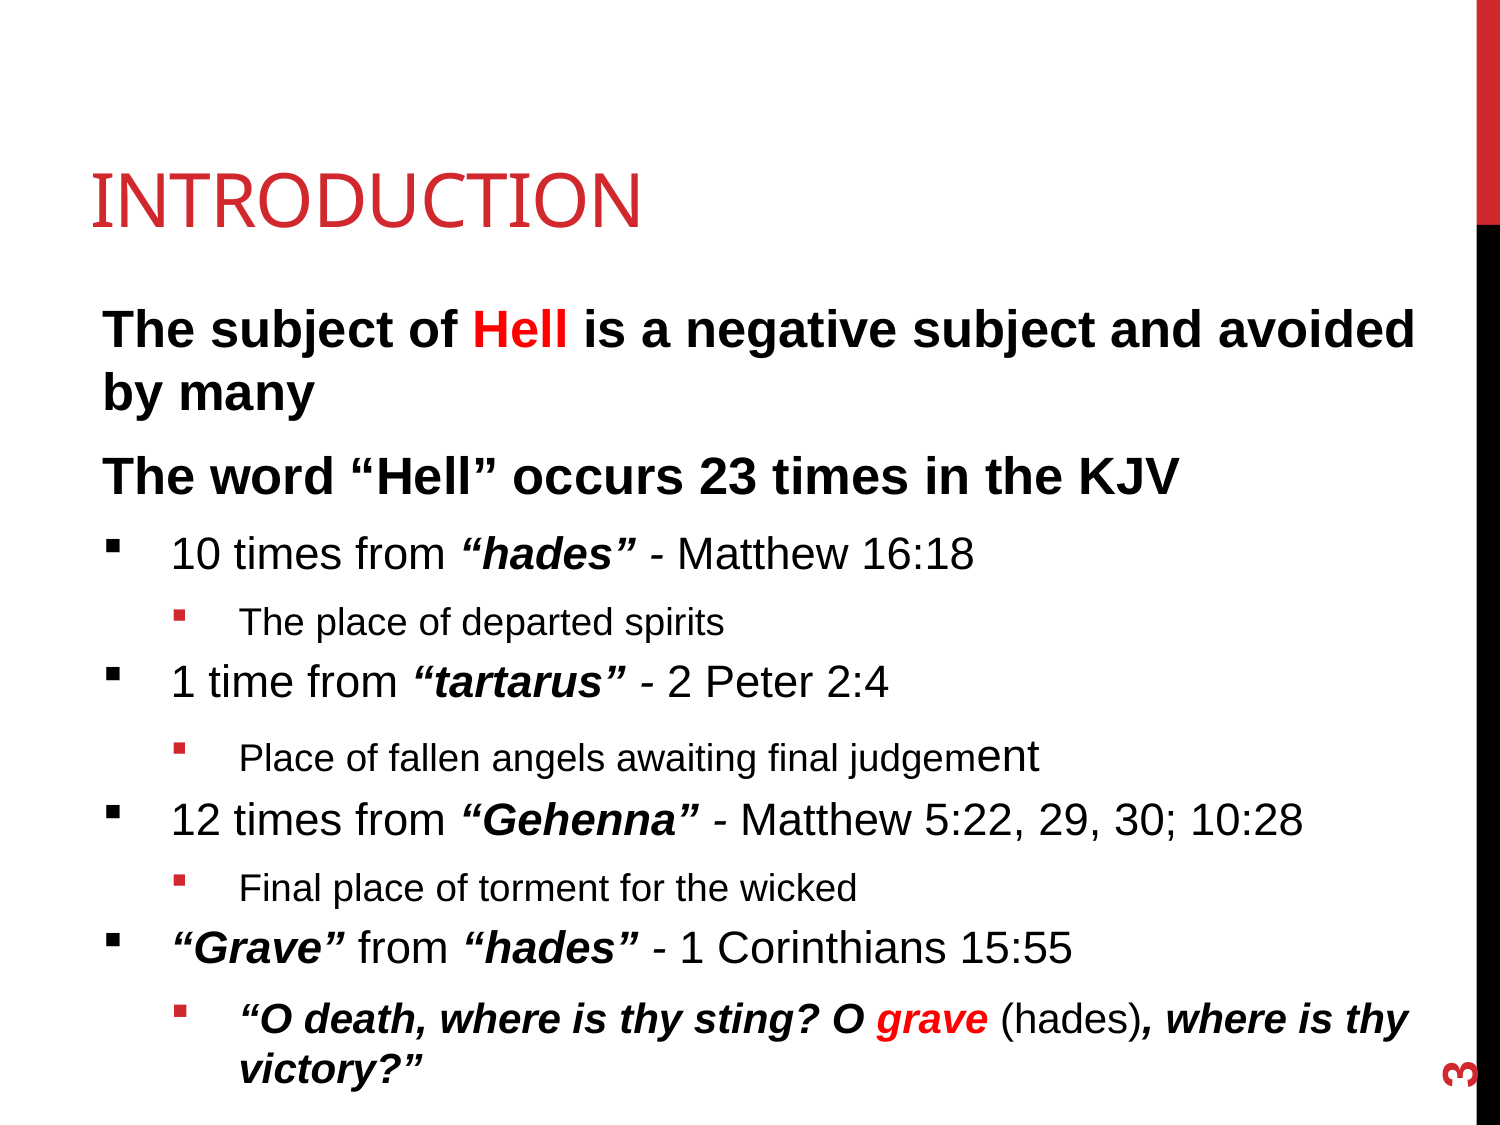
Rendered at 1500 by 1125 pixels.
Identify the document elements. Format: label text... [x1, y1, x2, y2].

title Introduction [75, 25, 1025, 250]
slide_number 3 [1427, 887, 1488, 1104]
list The subject of Hell is a negative subject and avoided by many The word “Hell” occurs 23 times in the KJV 10 times from “hades” - Matthew 16:18 The place of departed spirits 1 time from “tartarus” - 2 Peter 2:4 Place of fallen angels awaiting final judgement 12 times from “Gehenna” - Matthew 5:22, 29, 30; 10:28 Final place of torment for the wicked “Grave” from “hades” - 1 Corinthians 15:55 “O death, where is thy sting? O grave (hades), where is thy victory?” [87, 287, 1450, 1100]
